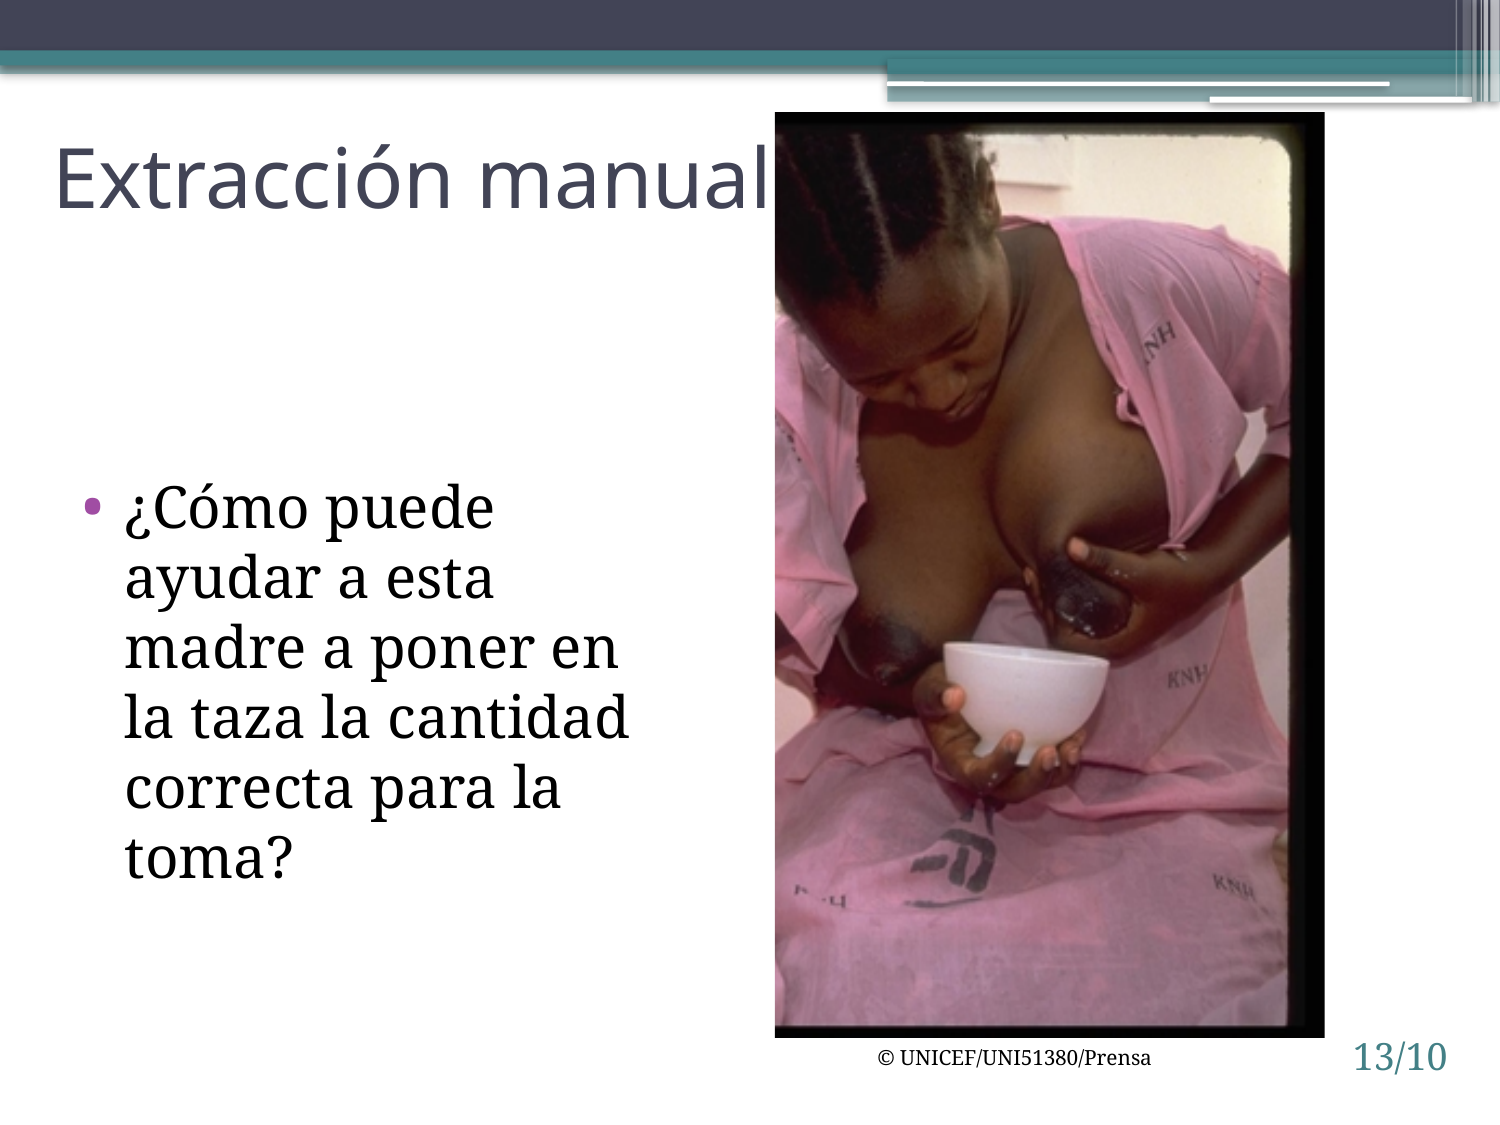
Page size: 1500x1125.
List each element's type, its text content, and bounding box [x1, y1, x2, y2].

footer 13/10 [1250, 1025, 1463, 1100]
picture [774, 112, 1325, 1038]
text_box © UNICEF/UNI51380/Prensa [862, 1049, 1225, 1078]
title Extracción manual [37, 87, 1388, 263]
list ¿Cómo puede ayudar a esta madre a poner en la taza la cantidad correcta para la toma? [50, 462, 700, 831]
